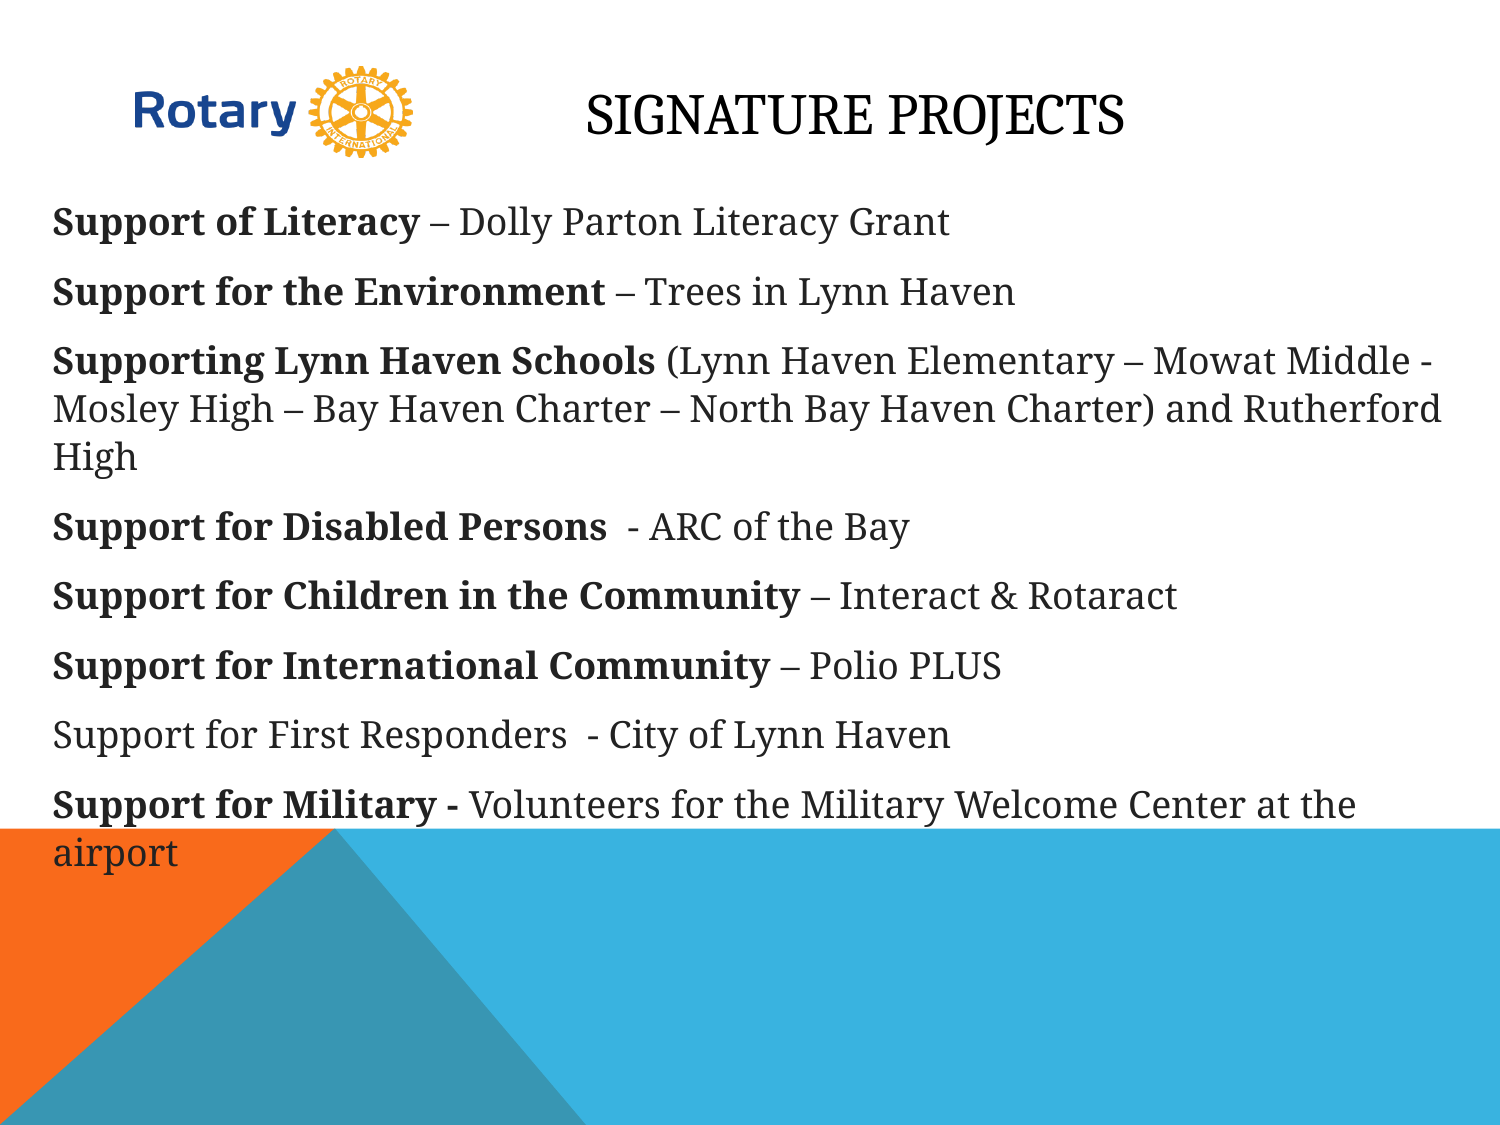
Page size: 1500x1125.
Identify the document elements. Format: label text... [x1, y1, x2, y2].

picture [135, 66, 413, 158]
list Support of Literacy – Dolly Parton Literacy Grant Support for the Environment – Trees in Lynn Haven Supporting Lynn Haven Schools (Lynn Haven Elementary – Mowat Middle - Mosley High – Bay Haven Charter – North Bay Haven Charter) and Rutherford High Support for Disabled Persons - ARC of the Bay Support for Children in the Community – Interact & Rotaract Support for International Community – Polio PLUS Support for First Responders - City of Lynn Haven Support for Military - Volunteers for the Military Welcome Center at the airport [37, 187, 1475, 775]
title Signature projects [500, 66, 1213, 157]
